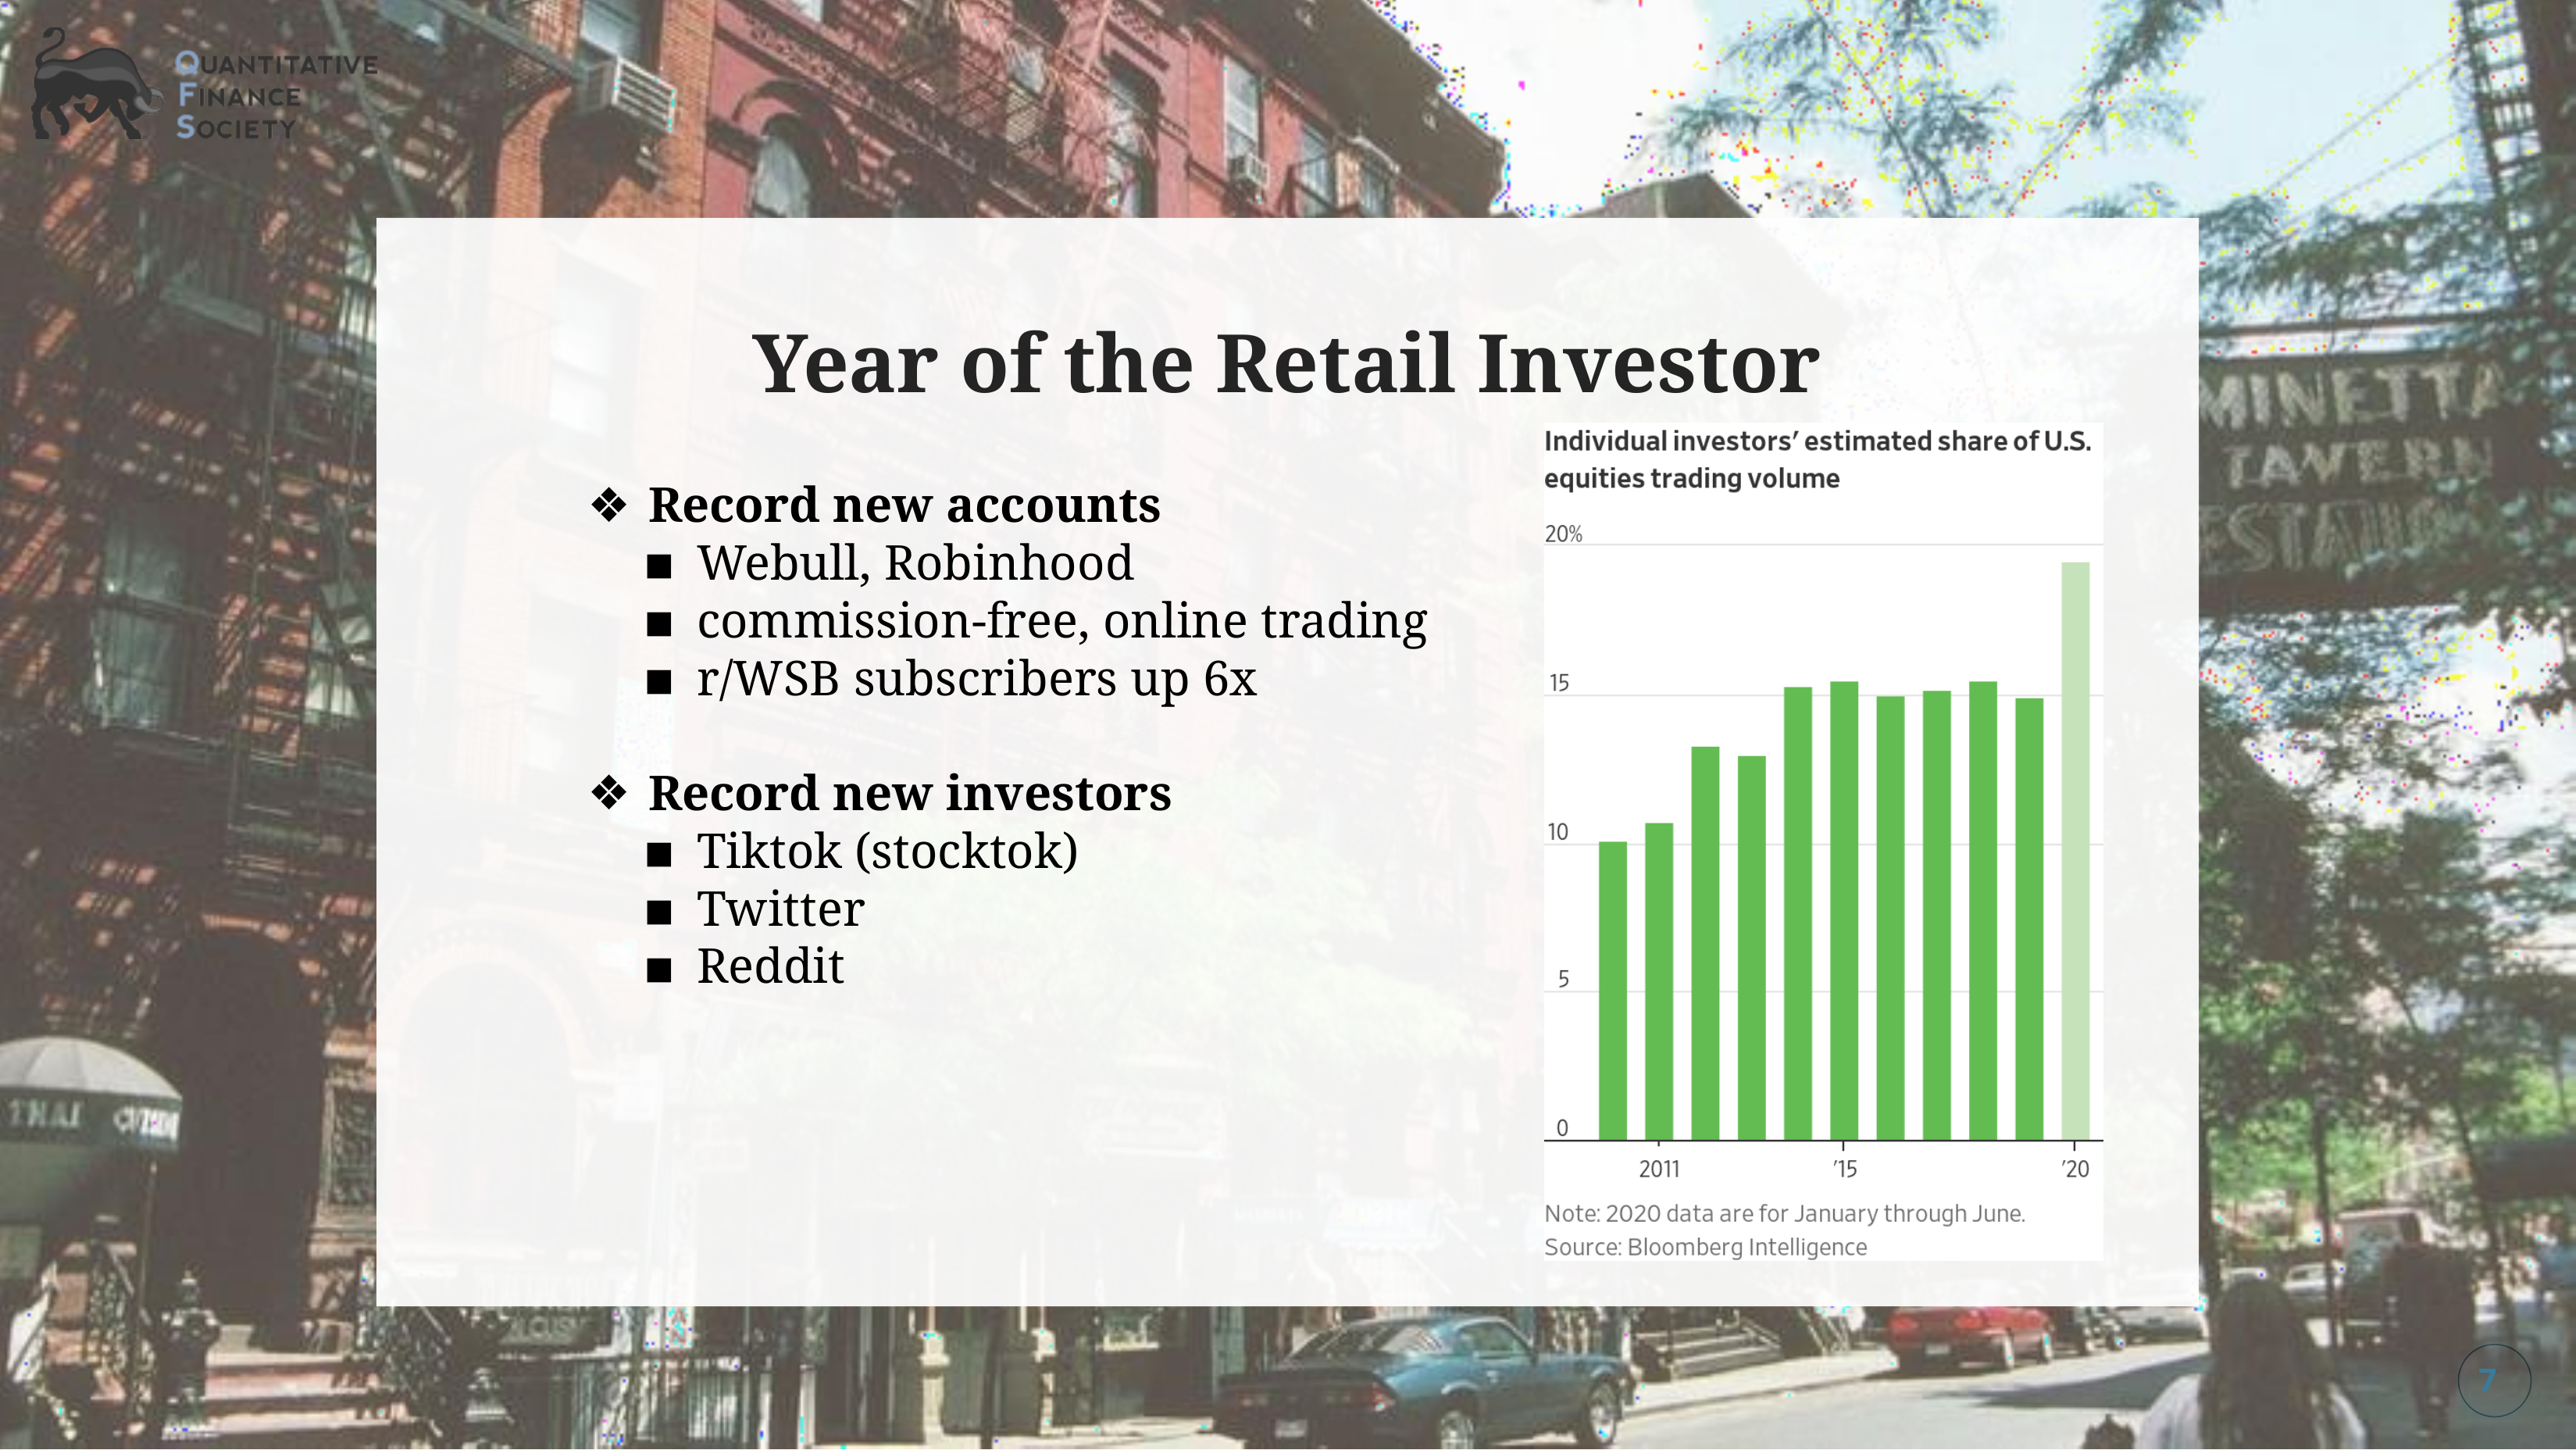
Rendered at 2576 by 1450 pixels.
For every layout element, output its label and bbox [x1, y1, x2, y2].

picture [1544, 422, 2104, 1261]
text_box [0, 0, 2576, 1450]
